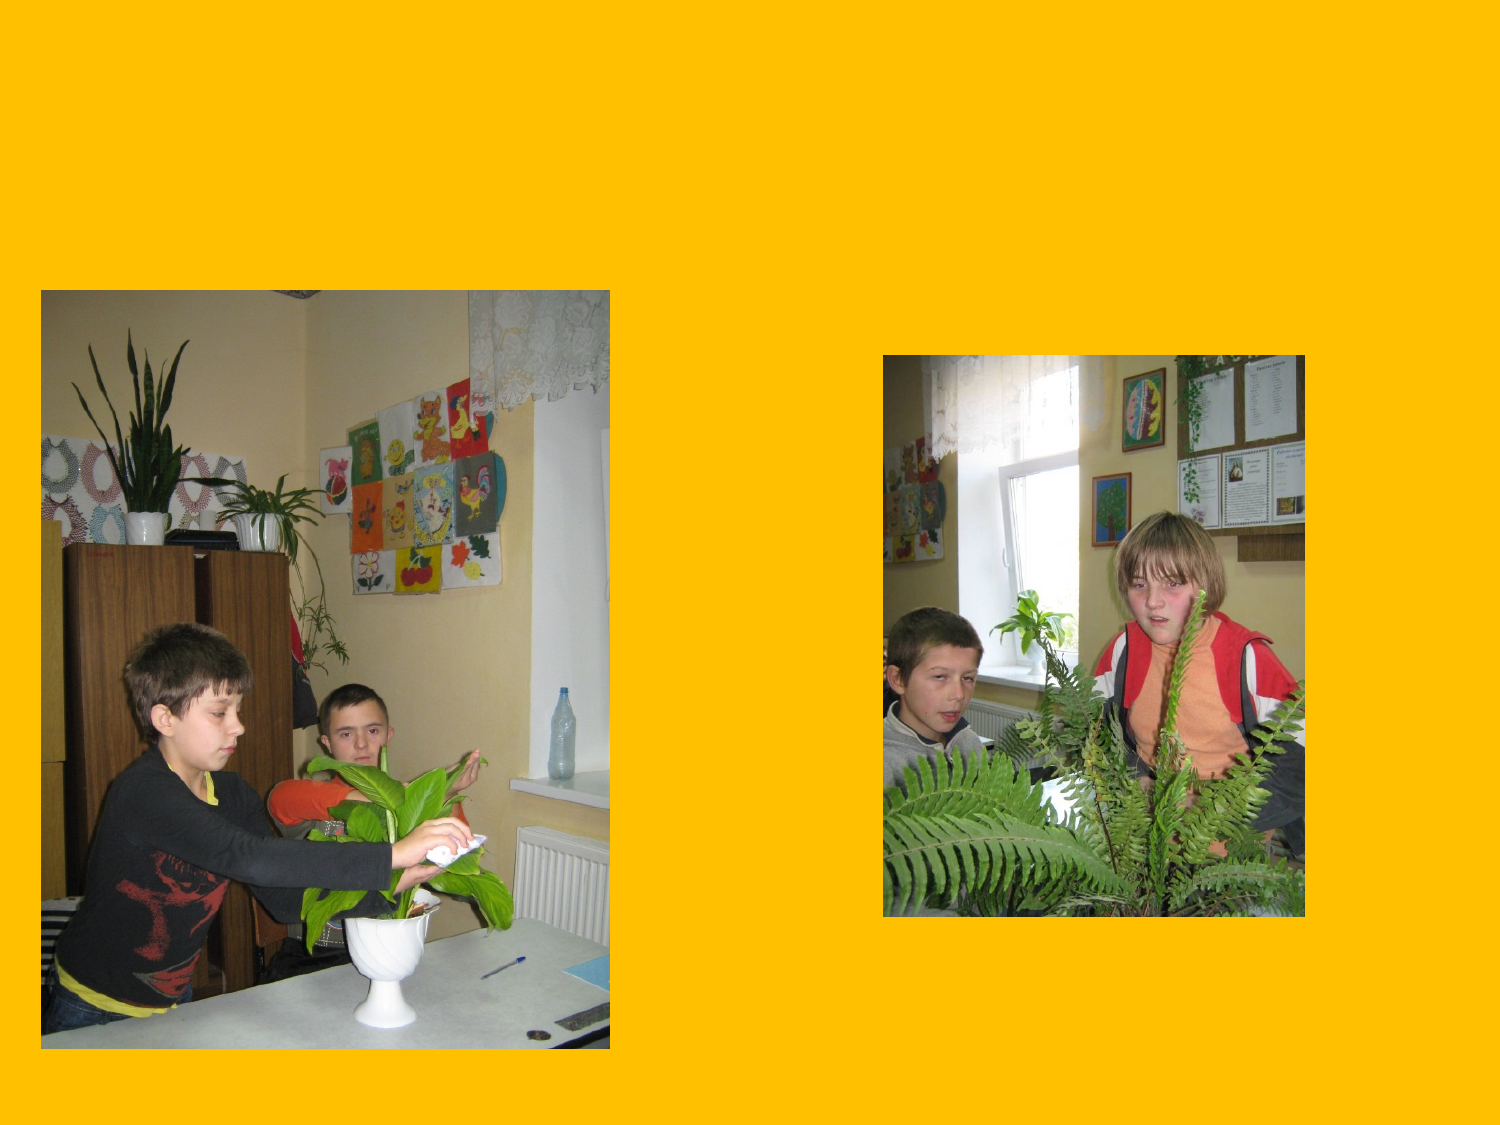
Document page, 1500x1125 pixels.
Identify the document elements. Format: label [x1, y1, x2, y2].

list [883, 355, 1305, 918]
list [40, 290, 610, 1050]
